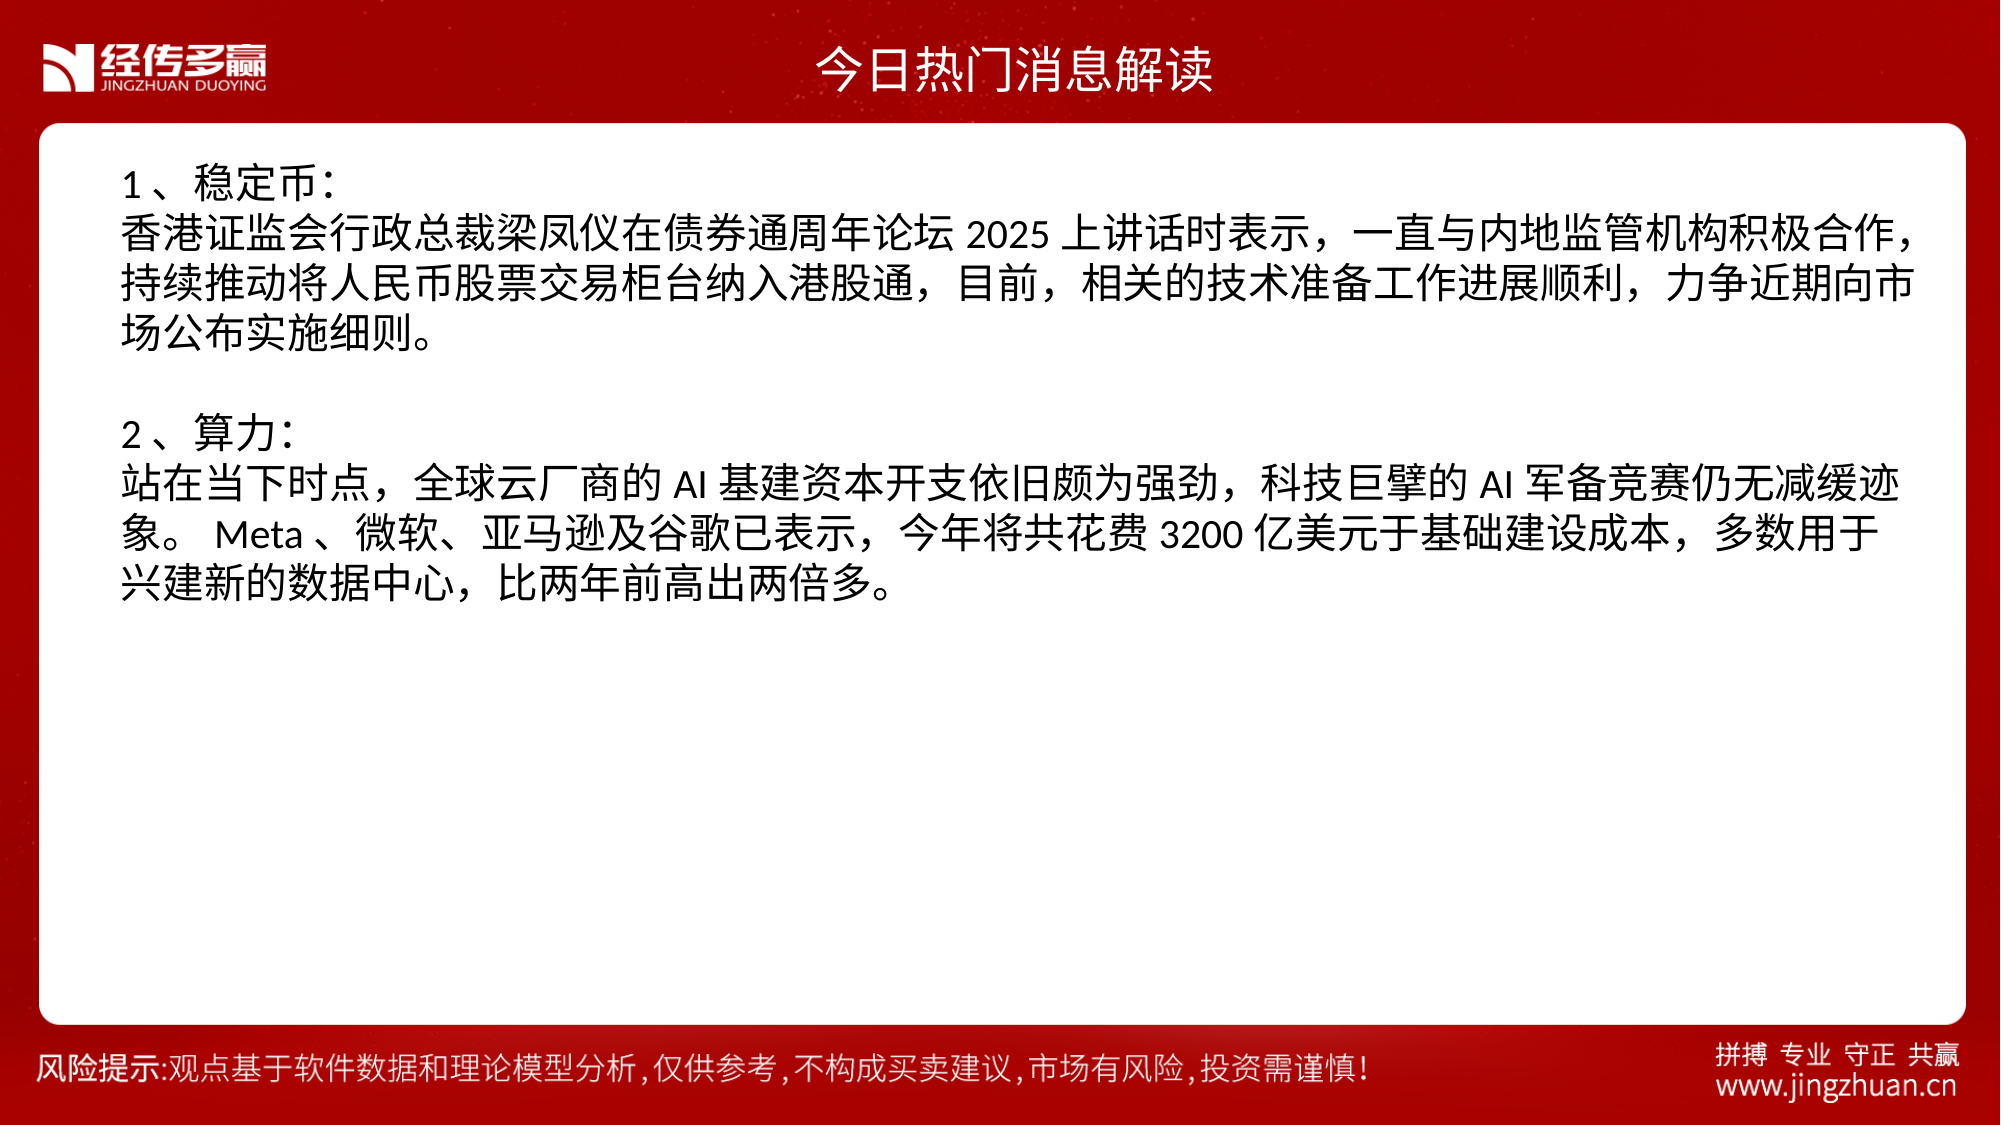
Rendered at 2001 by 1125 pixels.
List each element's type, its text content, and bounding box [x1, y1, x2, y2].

text_box 今日热门消息解读 [799, 31, 1549, 106]
text_box 1、稳定币： 香港证监会行政总裁梁凤仪在债券通周年论坛2025上讲话时表示，一直与内地监管机构积极合作，持续推动将人民币股票交易柜台纳入港股通，目前，相关的技术准备工作进展顺利，力争近期向市场公布实施细则。 2、算力： 站在当下时点，全球云厂商的AI基建资本开支依旧颇为强劲，科技巨擘的AI军备竞赛仍无减缓迹象。Meta、微软、亚马逊及谷歌已表示，今年将共花费3200亿美元于基础建设成本，多数用于兴建新的数据中心，比两年前高出两倍多。 [105, 149, 1933, 910]
picture [0, 0, 2000, 1125]
